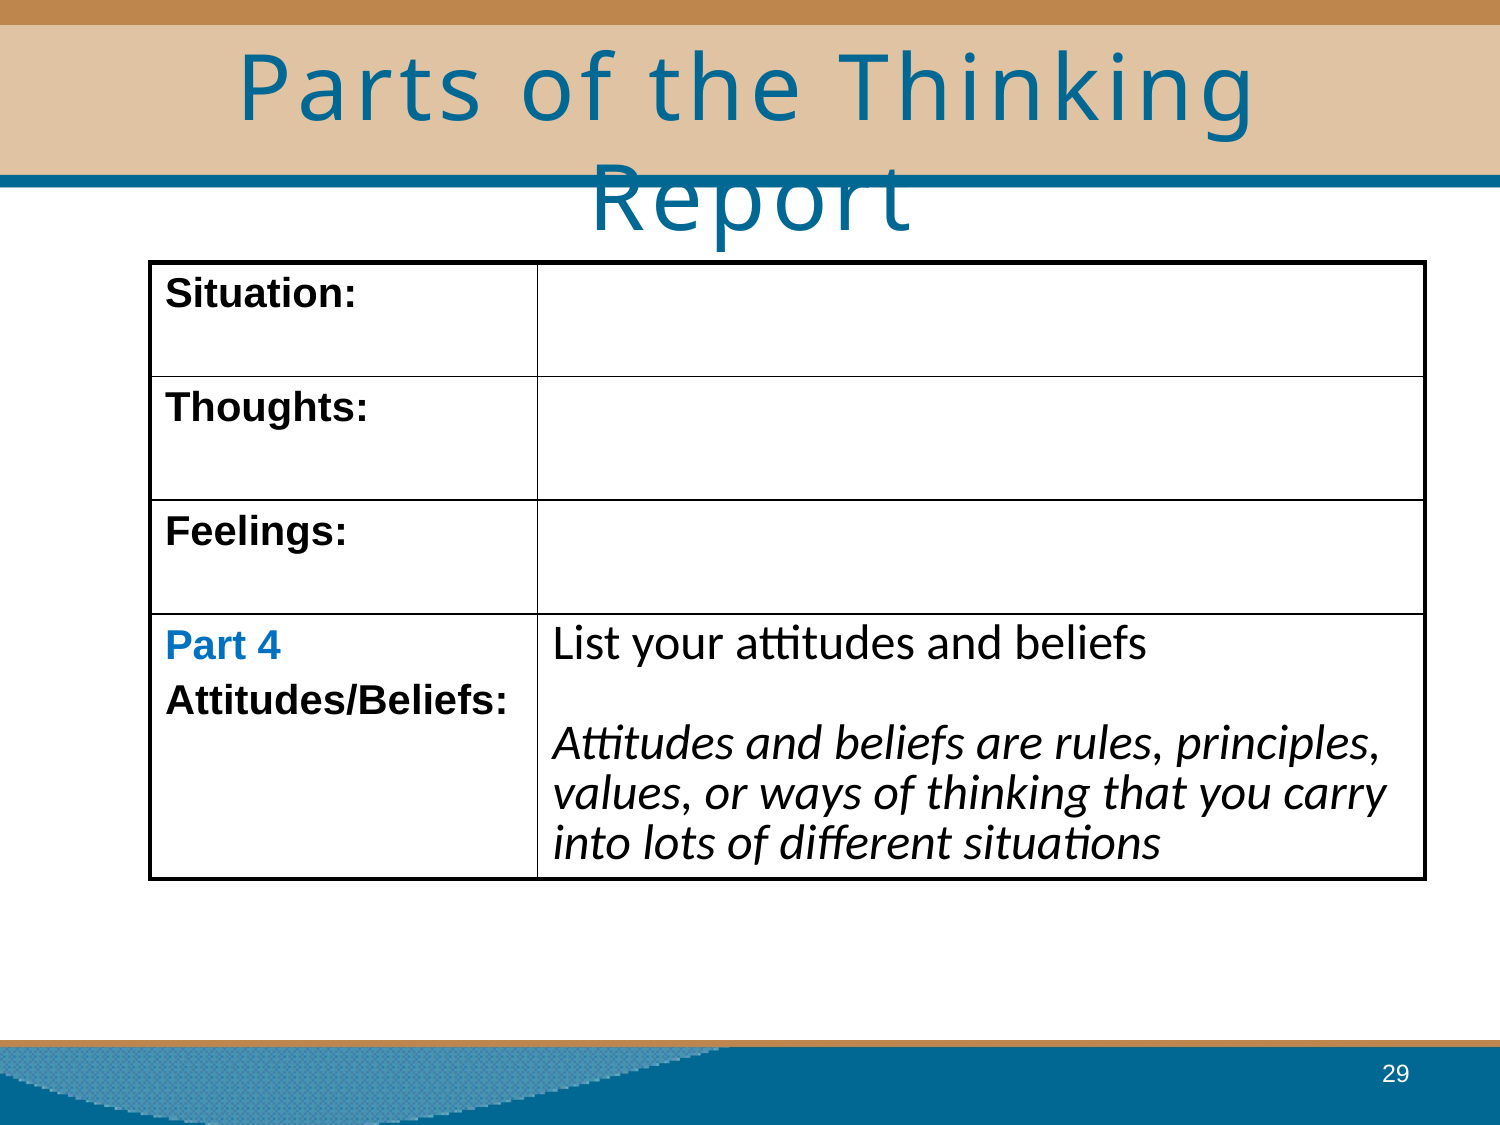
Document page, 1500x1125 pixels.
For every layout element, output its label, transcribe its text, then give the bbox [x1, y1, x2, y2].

table_cell [538, 501, 1423, 613]
table_header Situation: [152, 265, 537, 376]
text_box [0, 0, 1500, 27]
picture [0, 1040, 1500, 1125]
table_cell Part 4 Attitudes/Beliefs: [152, 615, 537, 877]
title Parts of the Thinking Report [74, 44, 1426, 173]
table_cell [538, 377, 1423, 499]
title Parts of the Thinking Report [74, 189, 1426, 233]
table_cell Feelings: [152, 501, 537, 613]
table_cell List your attitudes and beliefs Attitudes and beliefs are rules, principles, values, or ways of thinking that you carry into lots of different situations [538, 615, 1423, 877]
table_cell Thoughts: [152, 377, 537, 499]
text_box [0, 27, 1500, 173]
text_box [0, 173, 1500, 189]
table_header [538, 265, 1423, 376]
